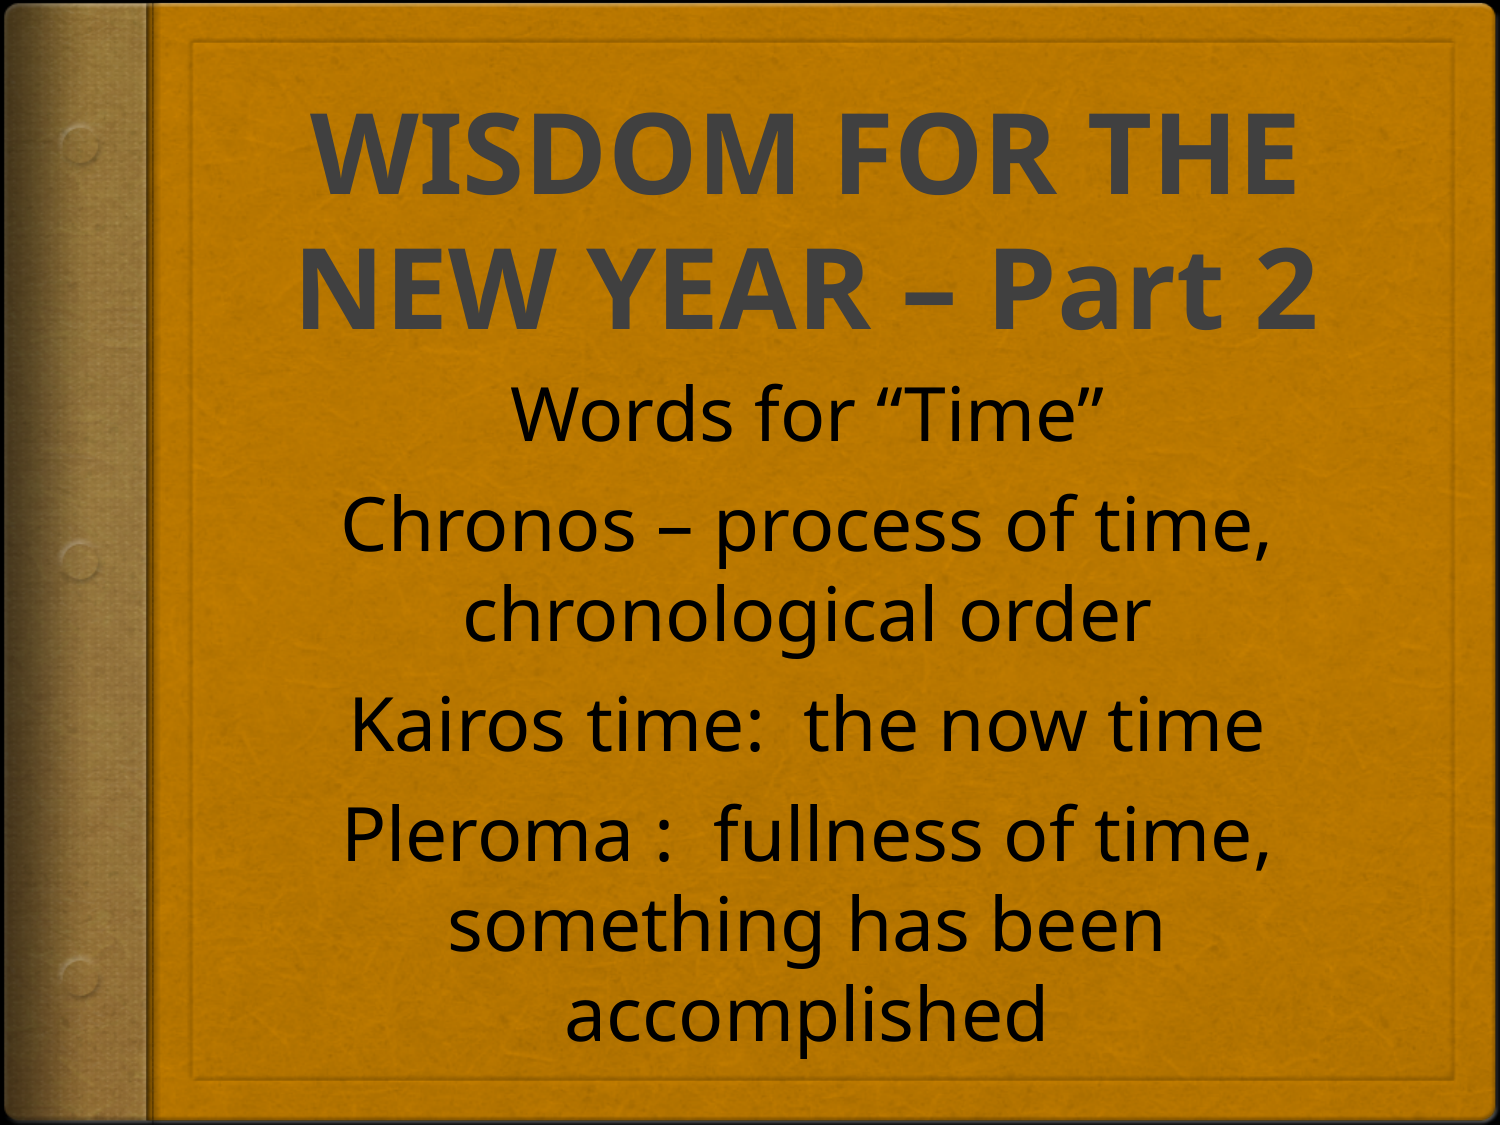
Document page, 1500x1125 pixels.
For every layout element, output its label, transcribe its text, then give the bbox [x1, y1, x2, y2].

picture [0, 0, 1500, 1125]
title WISDOM FOR THE NEW YEAR – Part 2 [225, 56, 1388, 359]
subtitle Words for “Time” Chronos – process of time, chronological order Kairos time: the now time Pleroma : fullness of time, something has been accomplished [225, 359, 1390, 1064]
